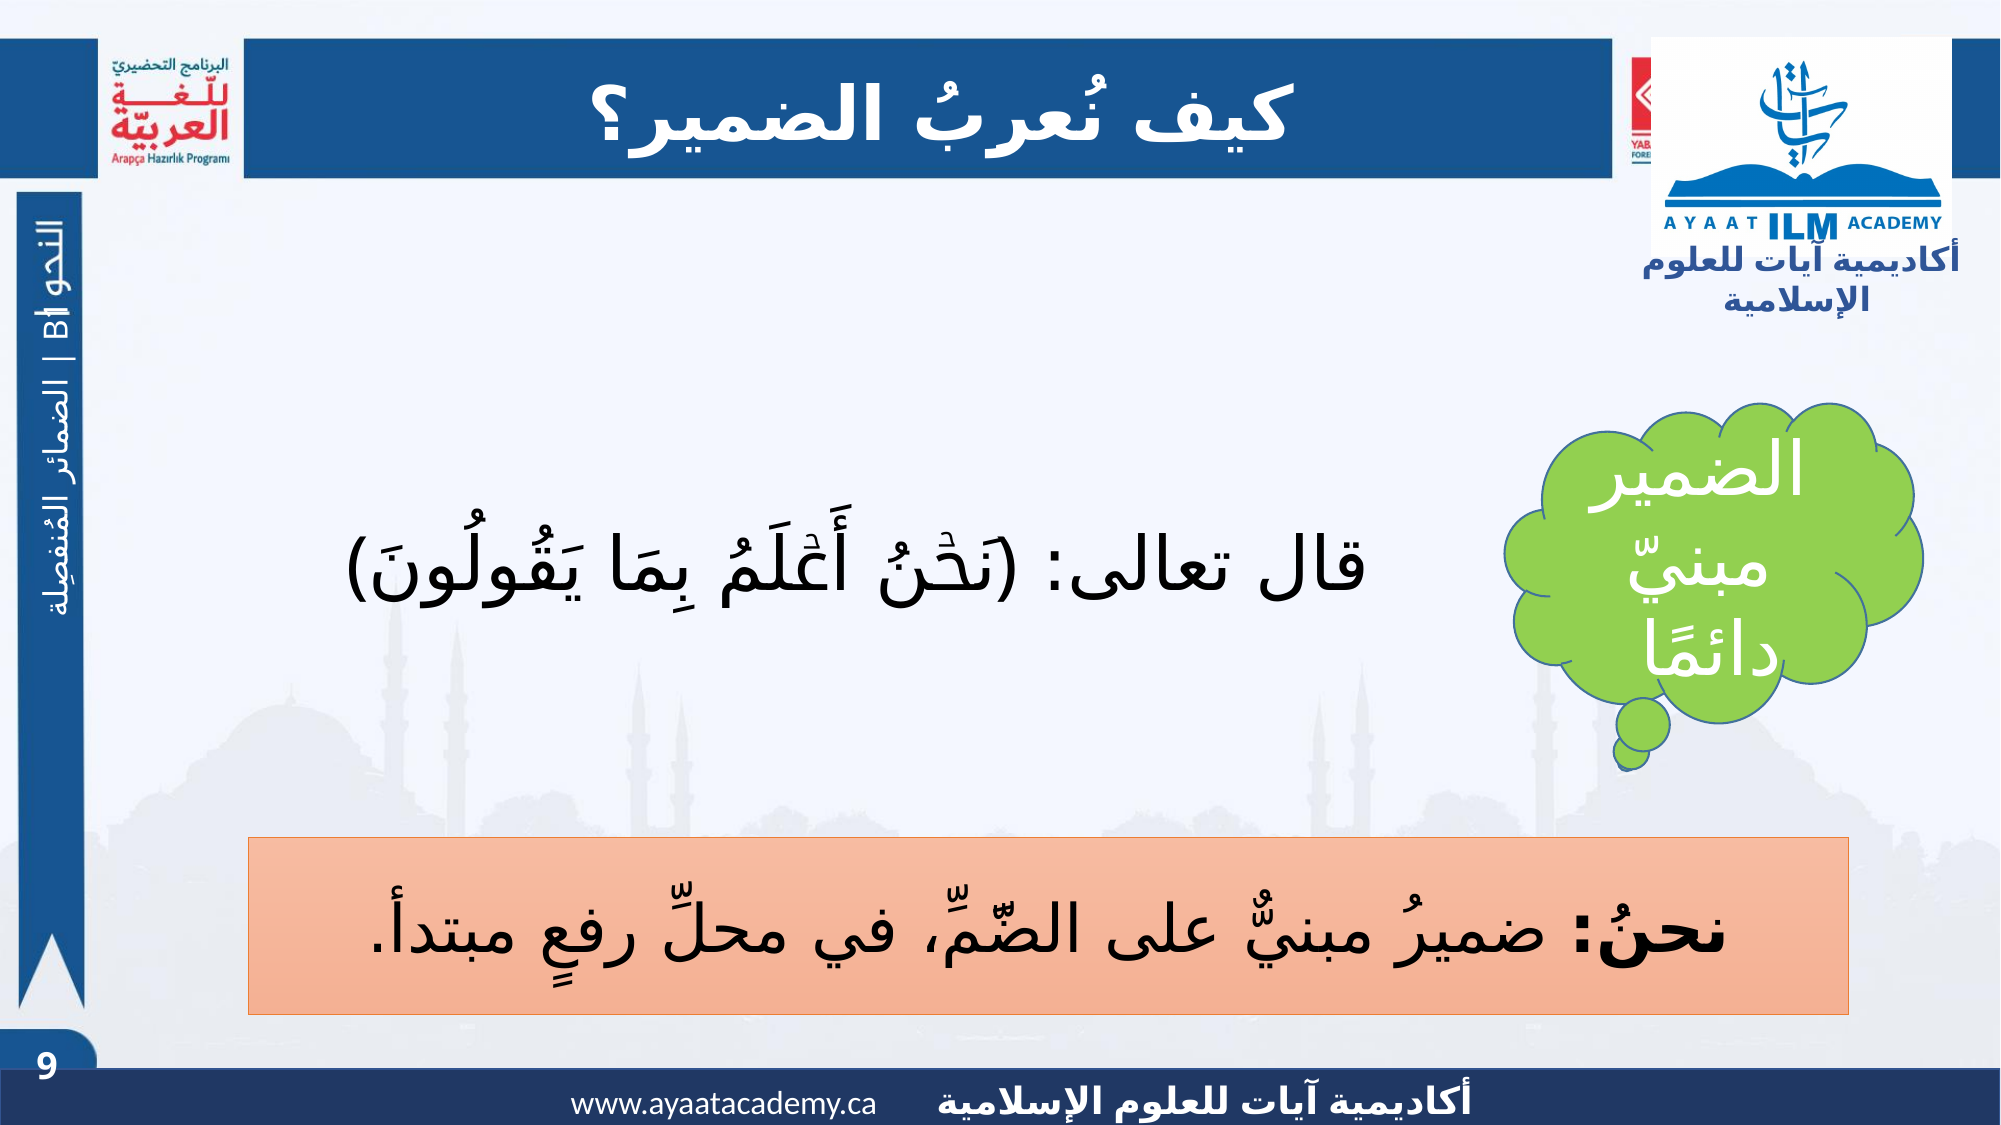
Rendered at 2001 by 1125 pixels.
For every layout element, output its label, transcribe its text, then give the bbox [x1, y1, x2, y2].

title كيف نُعرِبُ الضمير؟ [248, 7, 1608, 226]
text_box الضمائر المُنفصِلة | B1 [26, 286, 82, 633]
text_box الضمير مبنيّ دائمًا [1504, 403, 1924, 772]
list قال تعالى: ﴿نَحۡنُ أَعۡلَمُ بِمَا یَقُولُونَ﴾ [248, 518, 1468, 766]
picture [0, 0, 2001, 1068]
text_box نحنُ: ضميرُ مبنيٌّ على الضَّمِّ، في محلِّ رفعٍ مبتدأ. [248, 837, 1849, 1015]
text_box 9 [11, 1034, 83, 1101]
